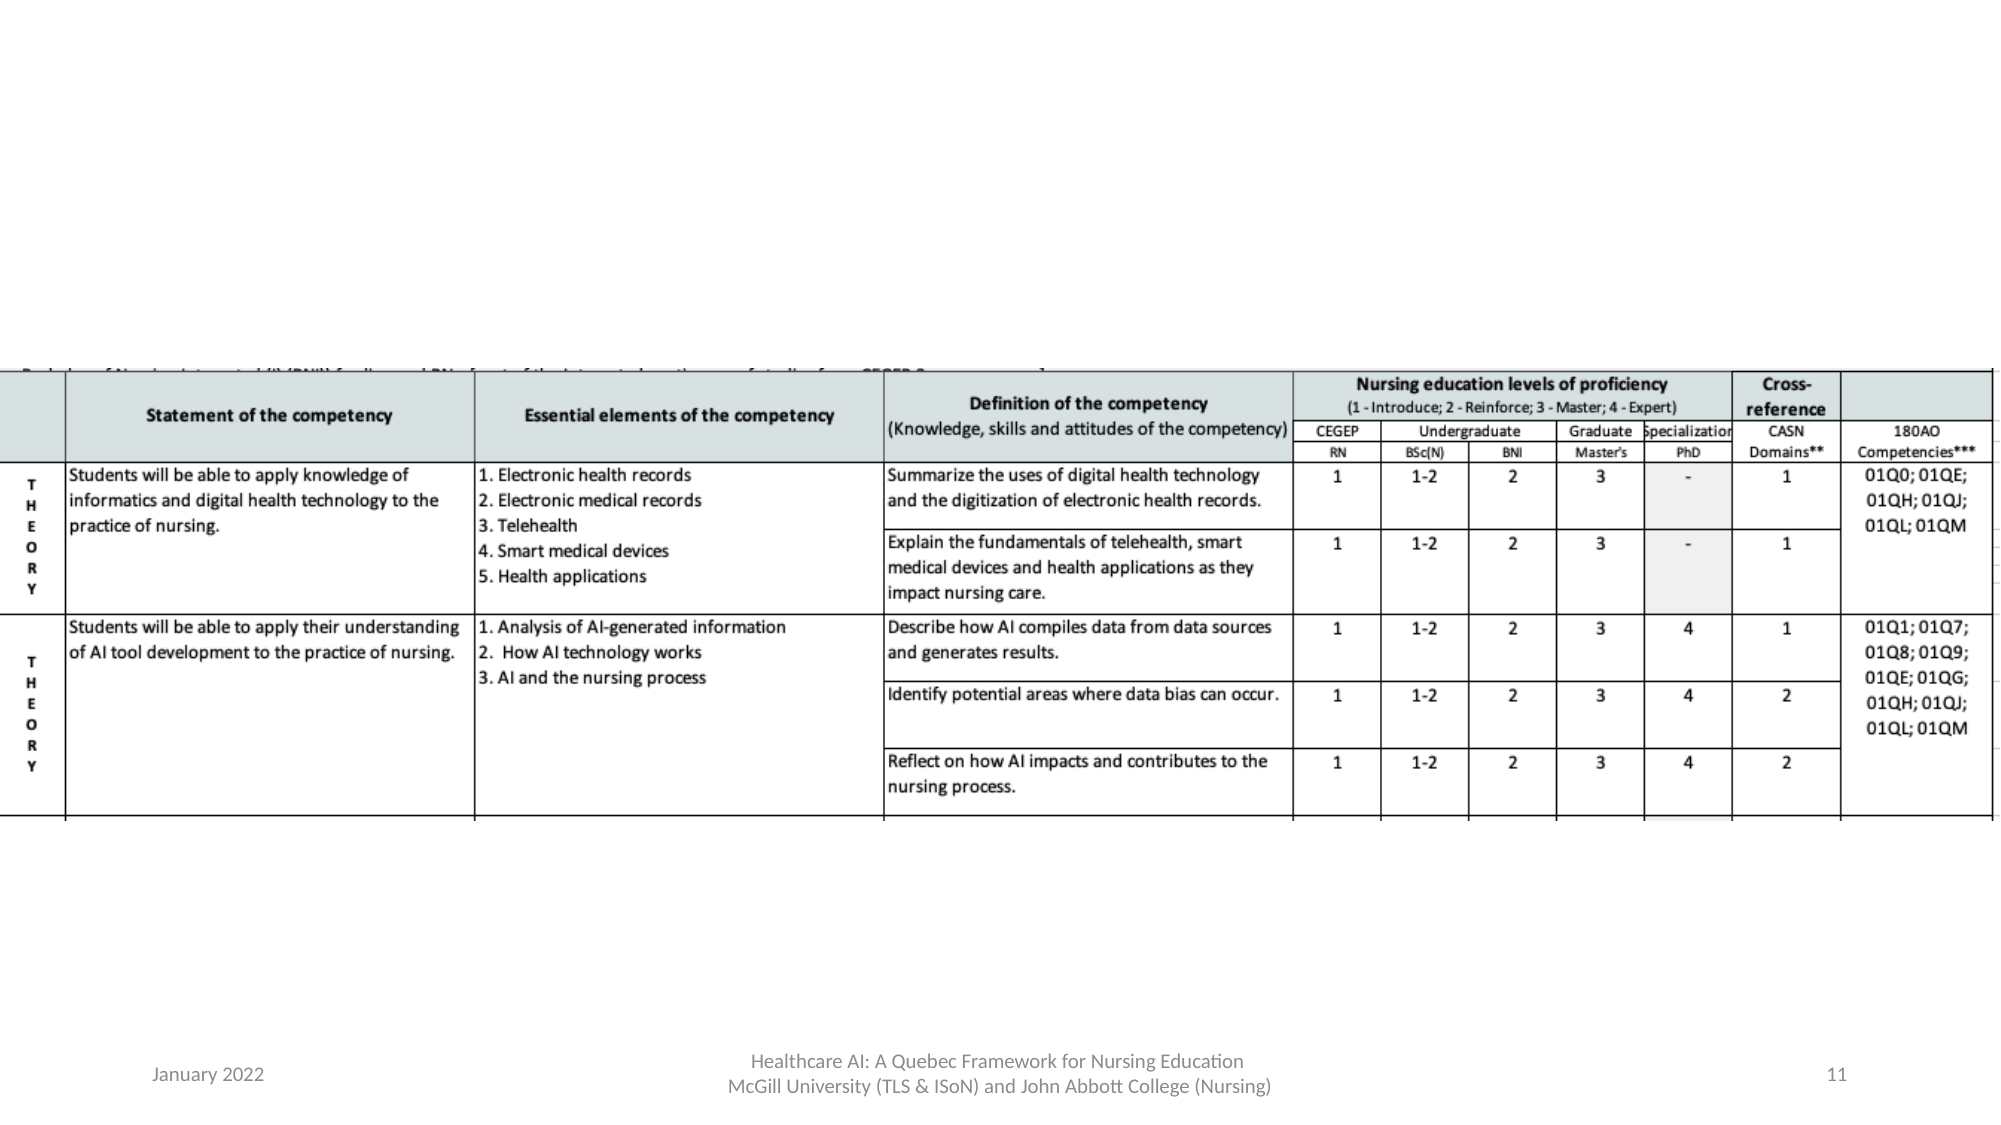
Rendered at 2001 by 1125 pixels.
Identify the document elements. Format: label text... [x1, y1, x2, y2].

slide_number 11 [1412, 1042, 1863, 1103]
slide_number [137, 1042, 588, 1103]
footer Healthcare AI: A Quebec Framework for Nursing Education McGill University (TLS & ISoN) and John Abbott College (Nursing) [662, 1042, 1338, 1103]
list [0, 368, 2000, 821]
